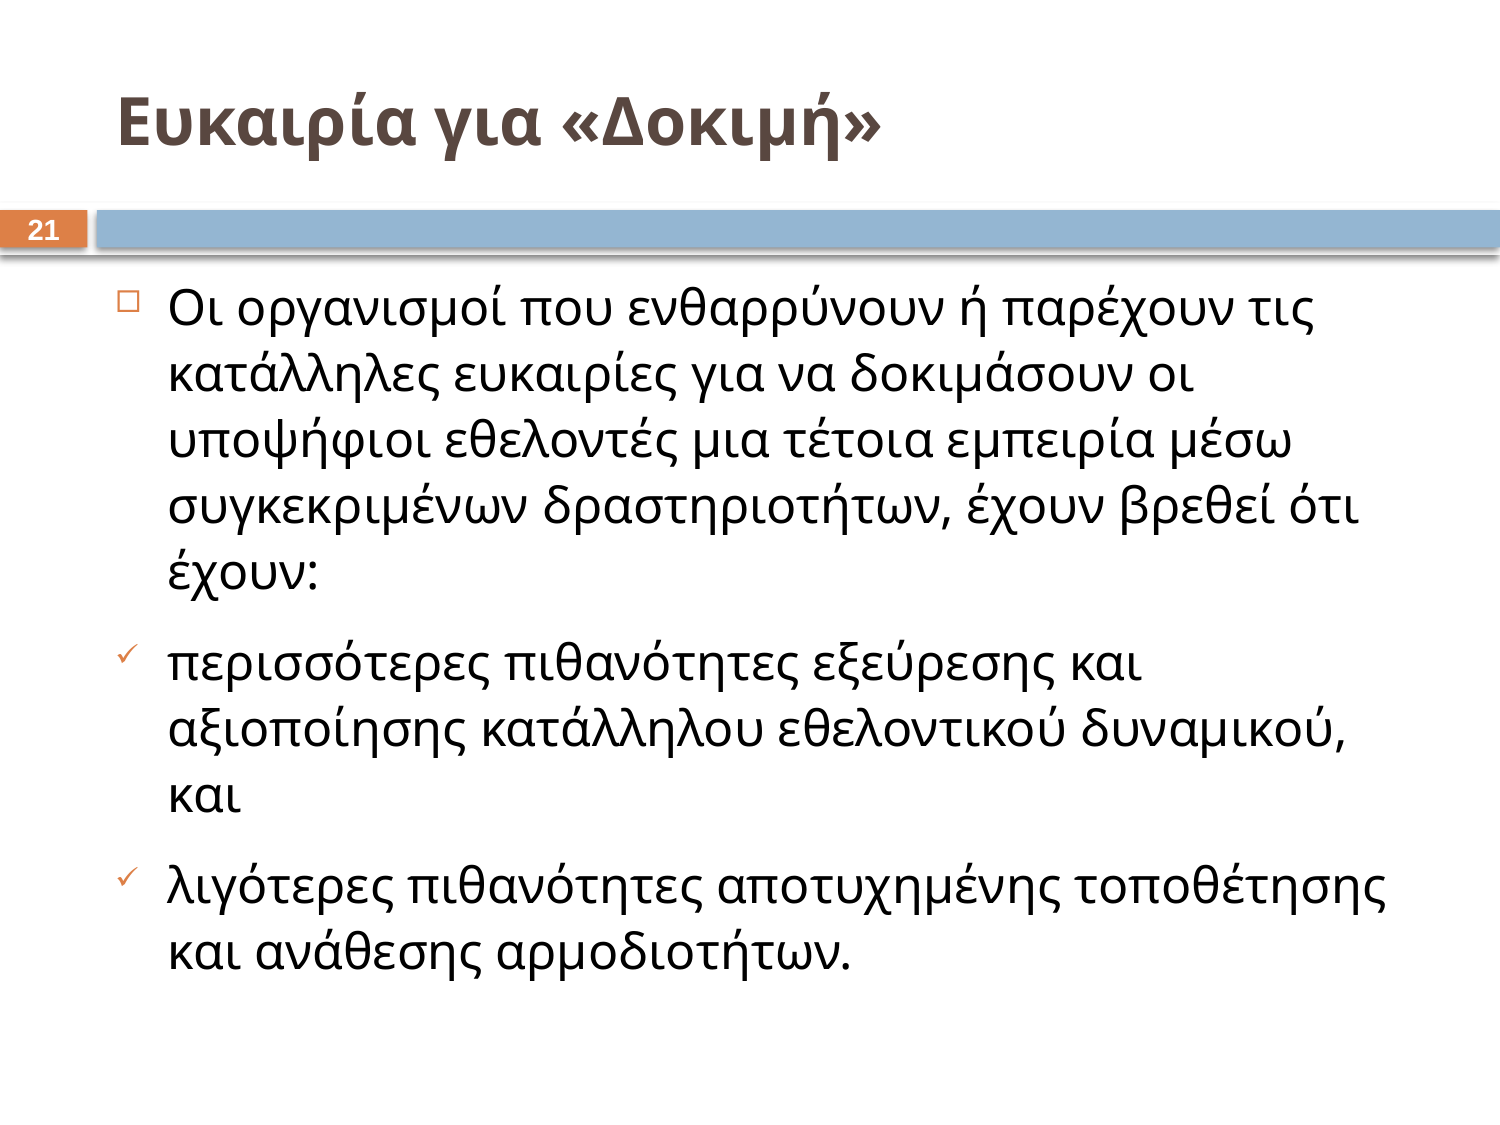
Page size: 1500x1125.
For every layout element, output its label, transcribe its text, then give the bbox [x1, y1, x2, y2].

slide_number 20 [0, 208, 88, 249]
title Ευκαιρία για «Δοκιμή» [100, 37, 1438, 200]
list Οι οργανισμοί που ενθαρρύνουν ή παρέχουν τις κατάλληλες ευκαιρίες για να δοκιμάσουν οι υποψήφιοι εθελοντές μια τέτοια εμπειρία μέσω συγκεκριμένων δραστηριοτήτων, έχουν βρεθεί ότι έχουν: περισσότερες πιθανότητες εξεύρεσης και αξιοποίησης κατάλληλου εθελοντικού δυναμικού, και λιγότερες πιθανότητες αποτυχημένης τοποθέτησης και ανάθεσης αρμοδιοτήτων. [100, 262, 1438, 1000]
